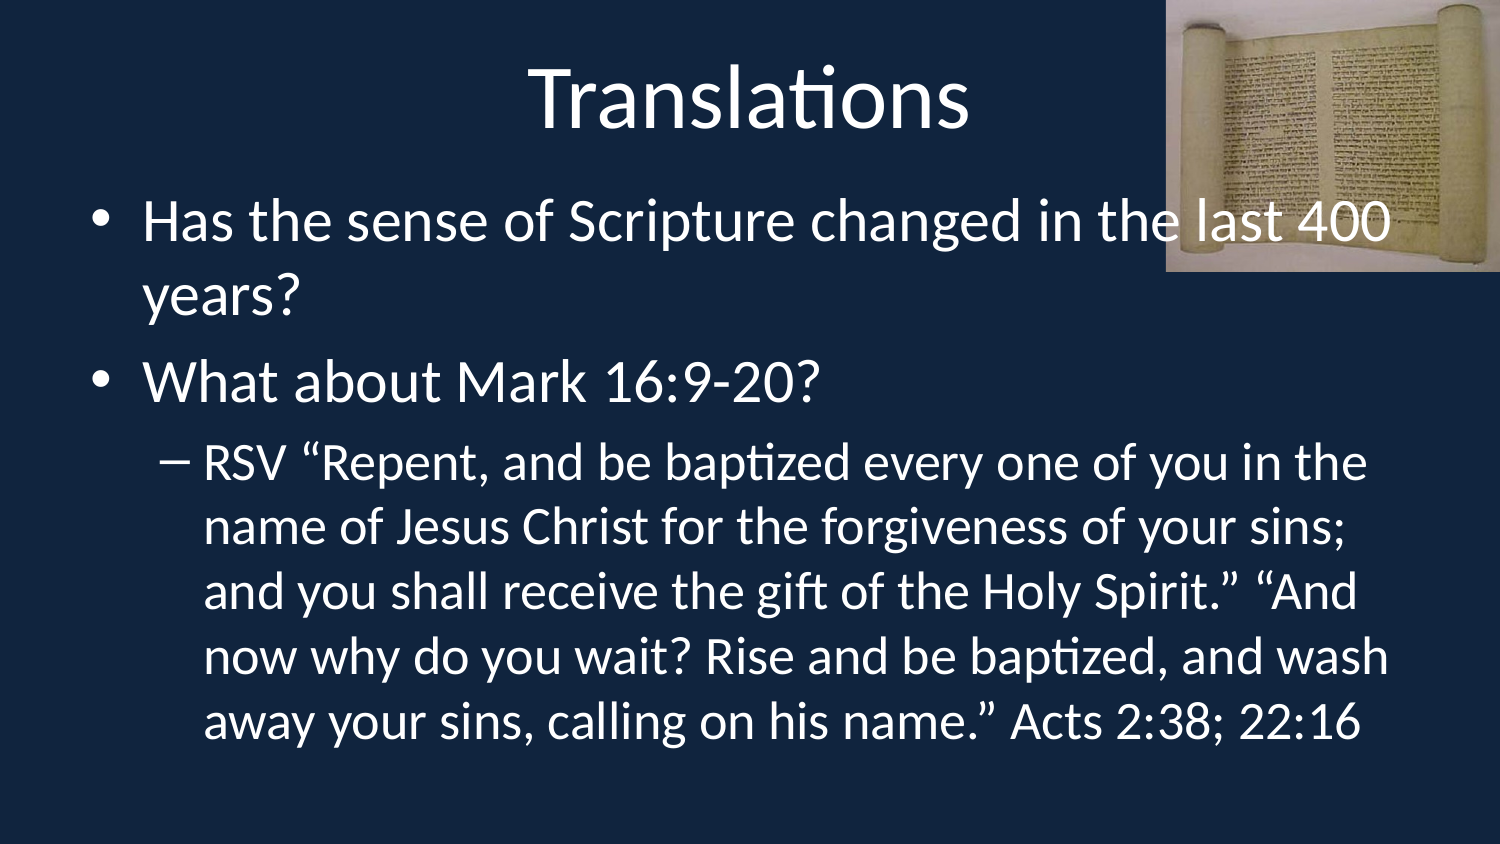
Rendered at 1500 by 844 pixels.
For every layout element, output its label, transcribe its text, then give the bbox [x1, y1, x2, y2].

picture [1165, 0, 1500, 272]
title Translations [75, 21, 1425, 163]
list Has the sense of Scripture changed in the last 400 years? What about Mark 16:9-20? RSV “Repent, and be baptized every one of you in the name of Jesus Christ for the forgiveness of your sins; and you shall receive the gift of the Holy Spirit.” “And now why do you wait? Rise and be baptized, and wash away your sins, calling on his name.” Acts 2:38; 22:16 [75, 171, 1425, 822]
